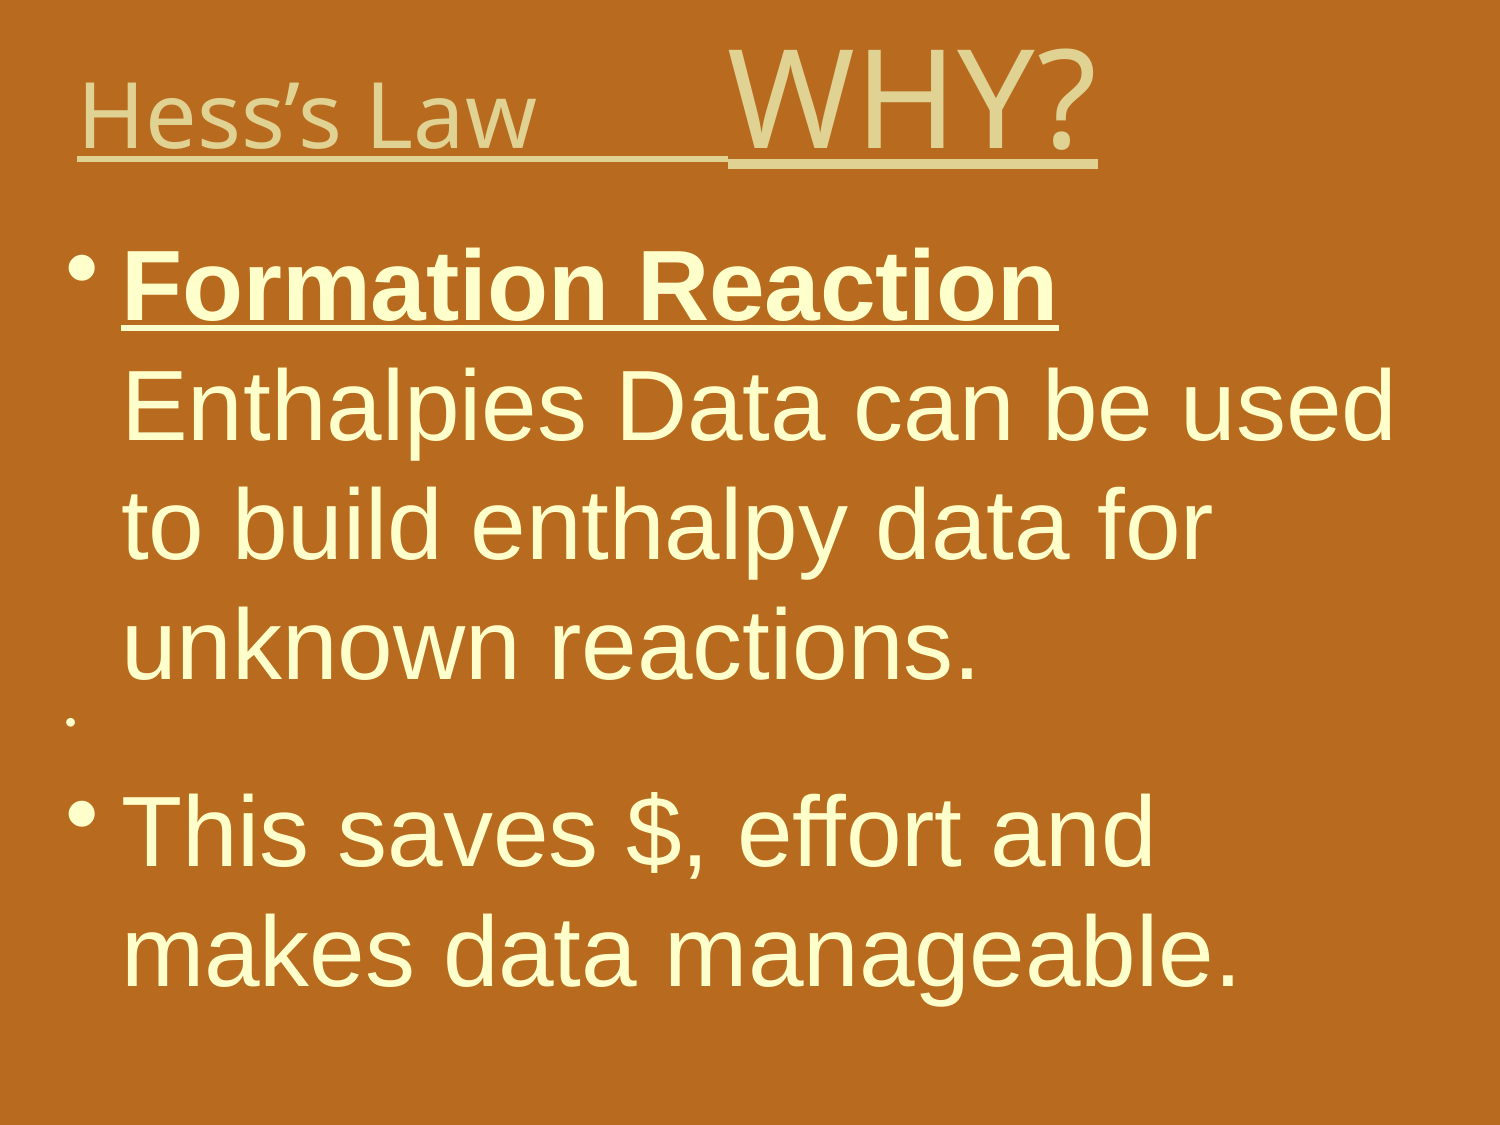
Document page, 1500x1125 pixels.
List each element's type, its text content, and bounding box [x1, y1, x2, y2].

list Formation Reaction Enthalpies Data can be used to build enthalpy data for unknown reactions. This saves $, effort and makes data manageable. [49, 212, 1463, 1026]
title Hess’s Law WHY? [62, 0, 1413, 188]
